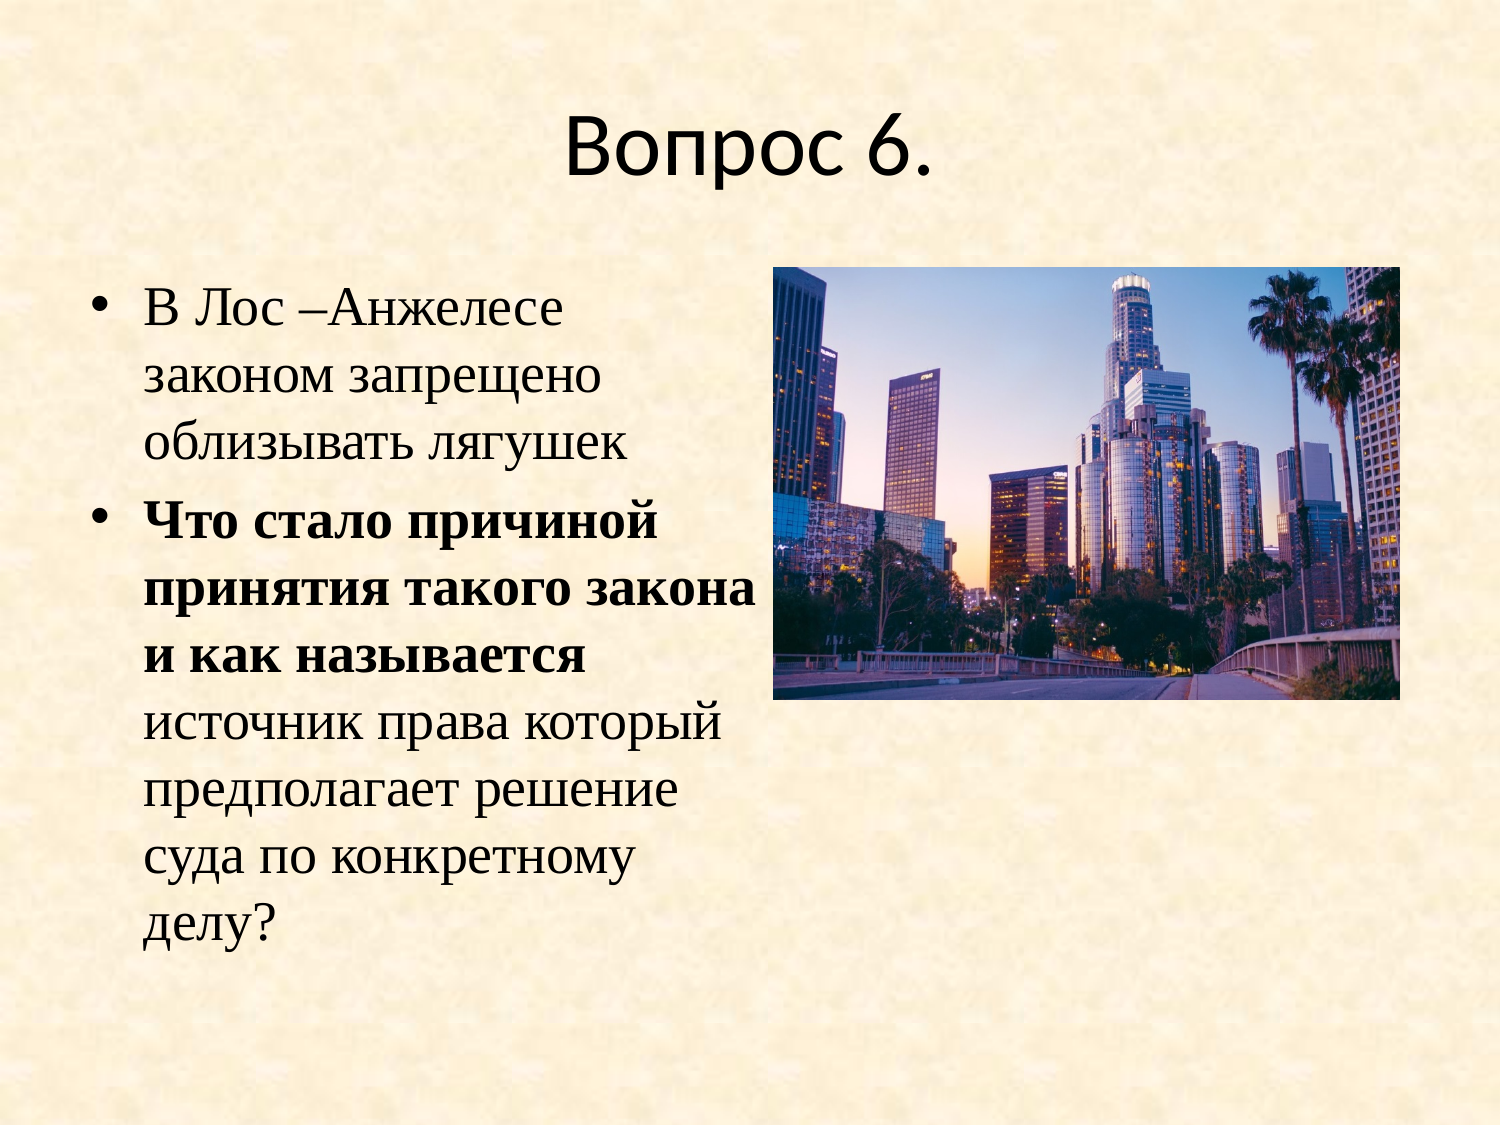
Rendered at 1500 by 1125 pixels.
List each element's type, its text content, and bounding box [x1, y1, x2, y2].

picture [0, 0, 1500, 1125]
title Вопрос 6. [75, 45, 1425, 233]
list В Лос –Анжелесе законом запрещено облизывать лягушек Что стало причиной принятия такого закона и как называется источник права который предполагает решение суда по конкретному делу? [75, 262, 774, 1005]
